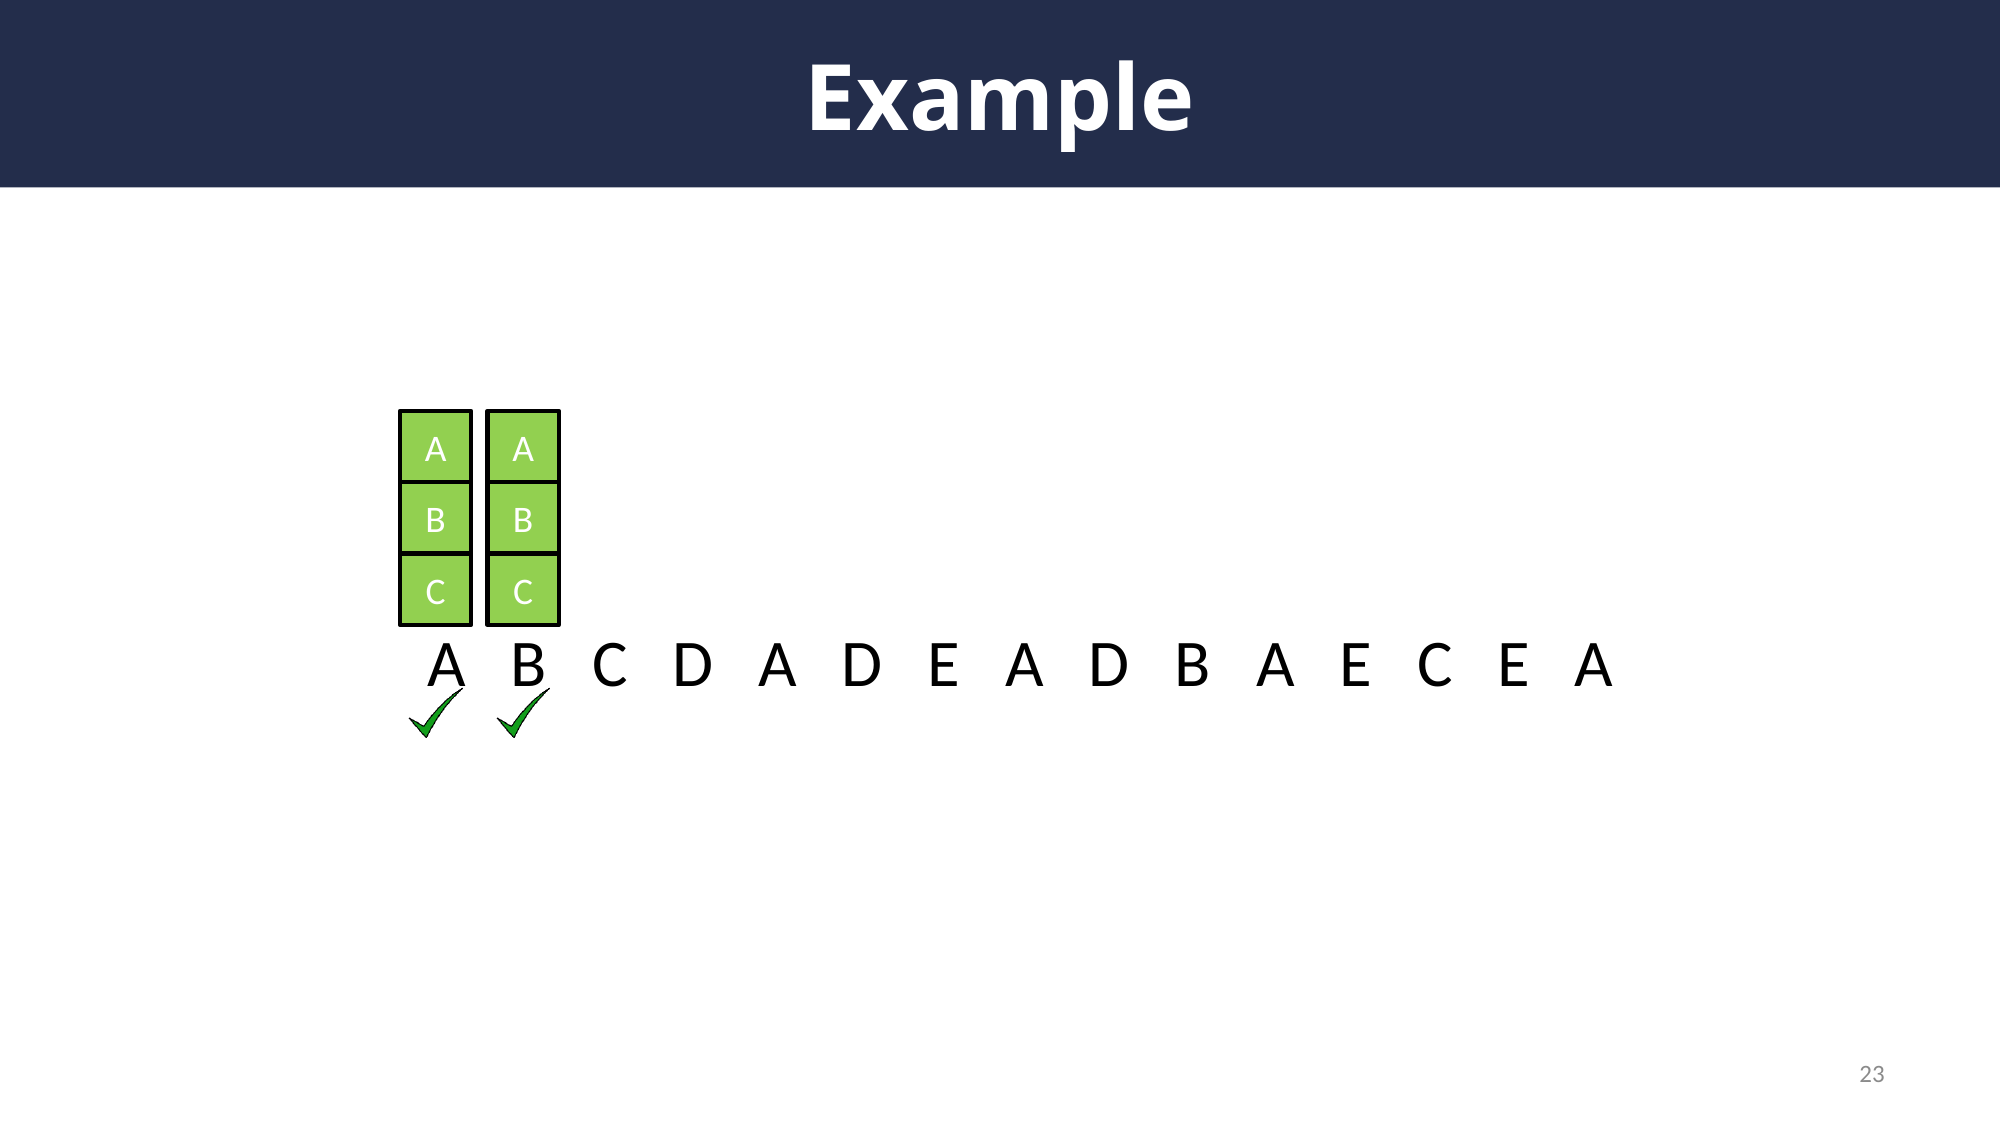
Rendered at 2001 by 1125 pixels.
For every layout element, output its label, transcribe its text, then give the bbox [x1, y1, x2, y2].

text_box A B C D A D E A D B A E C E A [412, 612, 1629, 708]
slide_number 23 [1433, 1042, 1900, 1103]
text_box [399, 410, 472, 626]
title Example [99, 24, 1900, 163]
picture [495, 687, 551, 738]
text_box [487, 410, 559, 626]
picture [408, 687, 463, 738]
